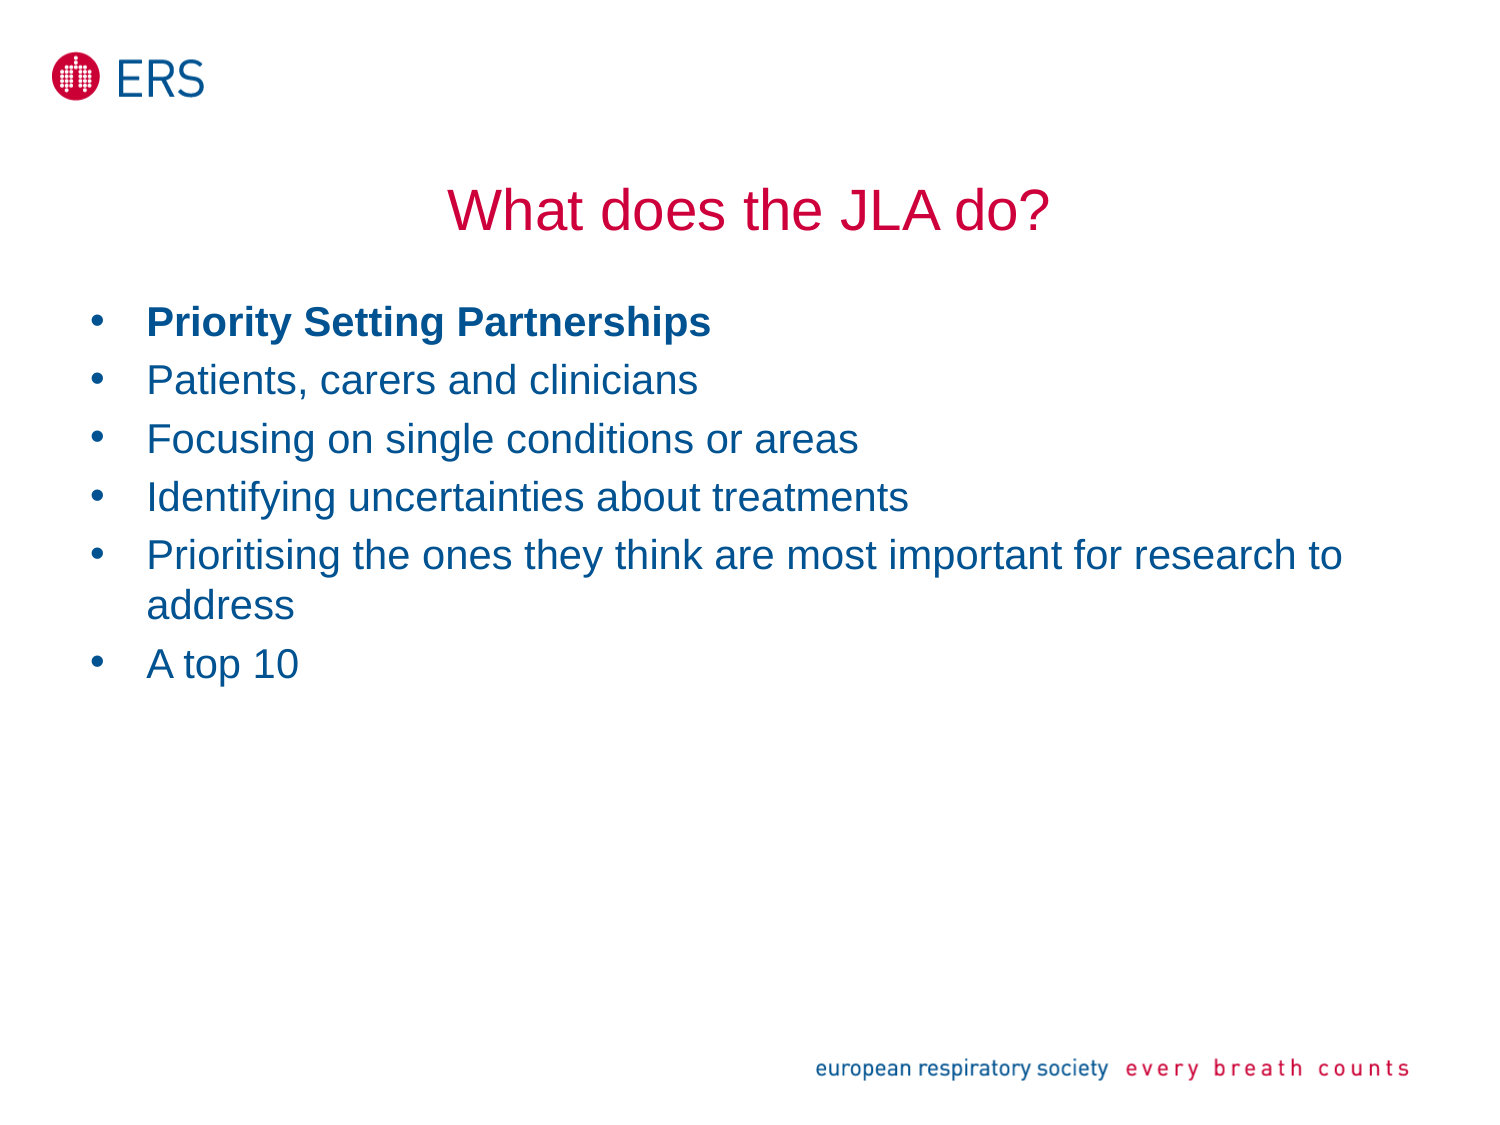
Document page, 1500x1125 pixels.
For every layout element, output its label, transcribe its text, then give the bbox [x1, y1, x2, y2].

picture [0, 0, 243, 126]
picture [753, 1010, 1500, 1125]
title What does the JLA do? [75, 126, 1425, 286]
list Priority Setting Partnerships Patients, carers and clinicians Focusing on single conditions or areas Identifying uncertainties about treatments Prioritising the ones they think are most important for research to address A top 10 [74, 286, 1426, 1012]
